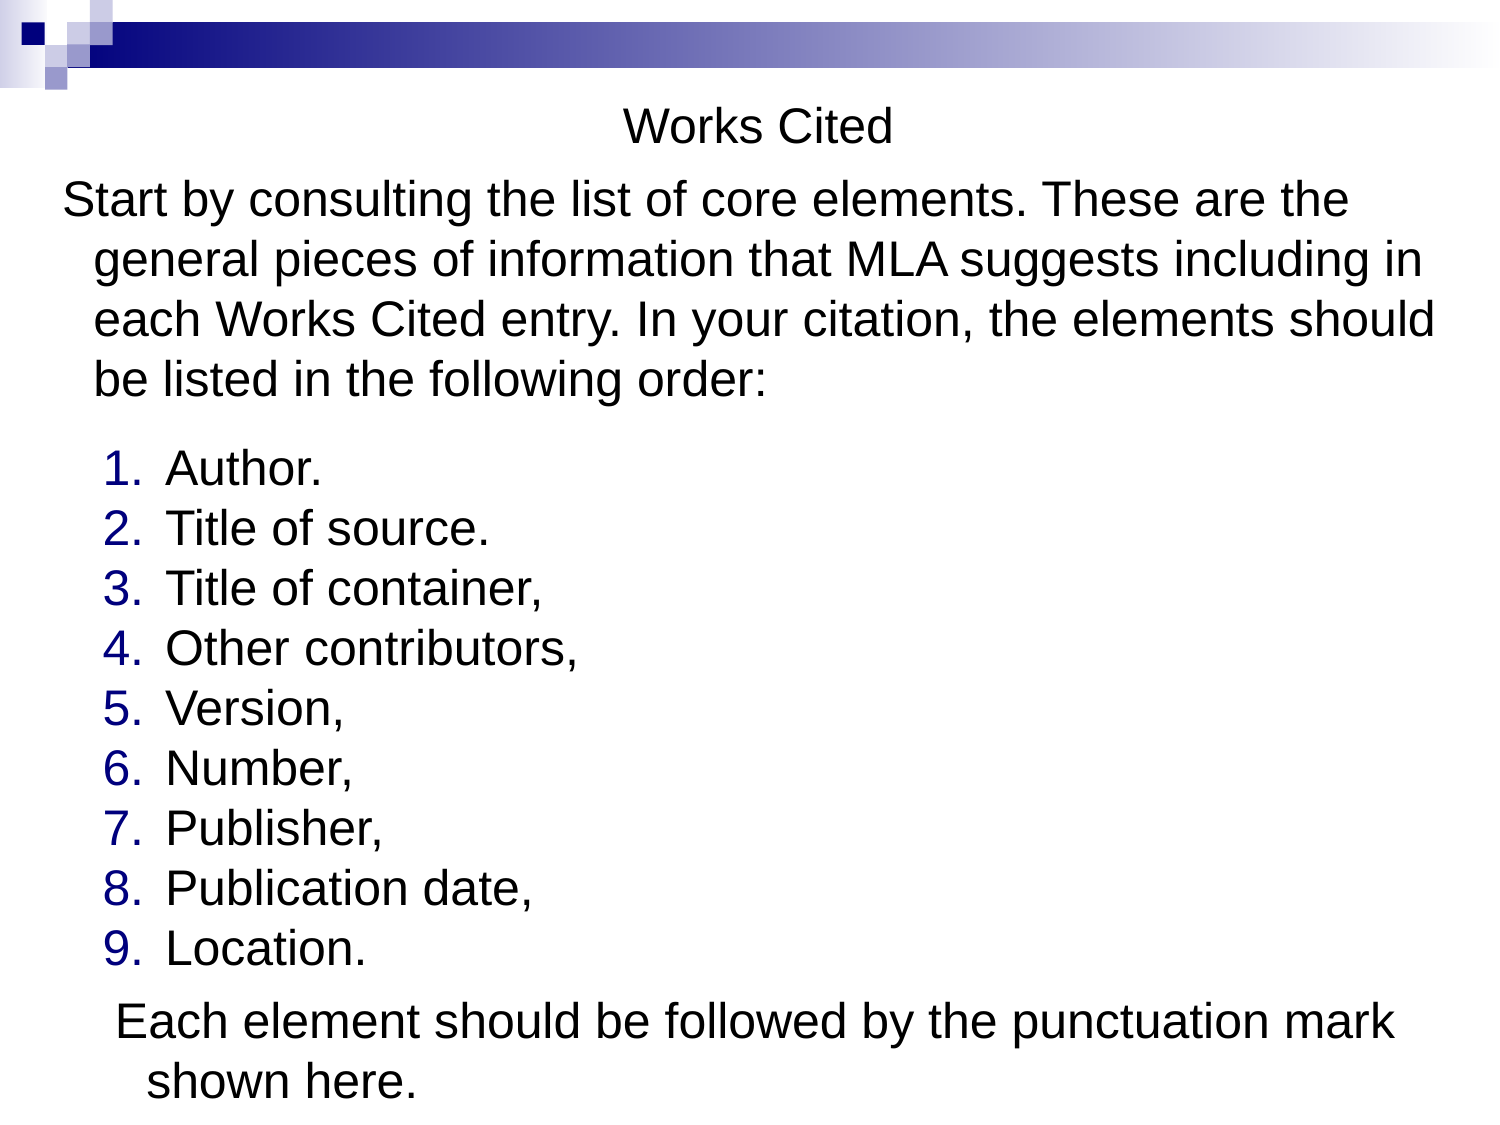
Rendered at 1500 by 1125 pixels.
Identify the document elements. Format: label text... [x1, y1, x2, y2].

title Works Cited Start by consulting the list of core elements. These are the general pieces of information that MLA suggests including in each Works Cited entry. In your citation, the elements should be listed in the following order: [22, 27, 1470, 437]
list Author. Title of source. Title of container, Other contributors, Version, Number, Publisher, Publication date, Location. Each element should be followed by the punctuation mark shown here. [75, 420, 1425, 1099]
